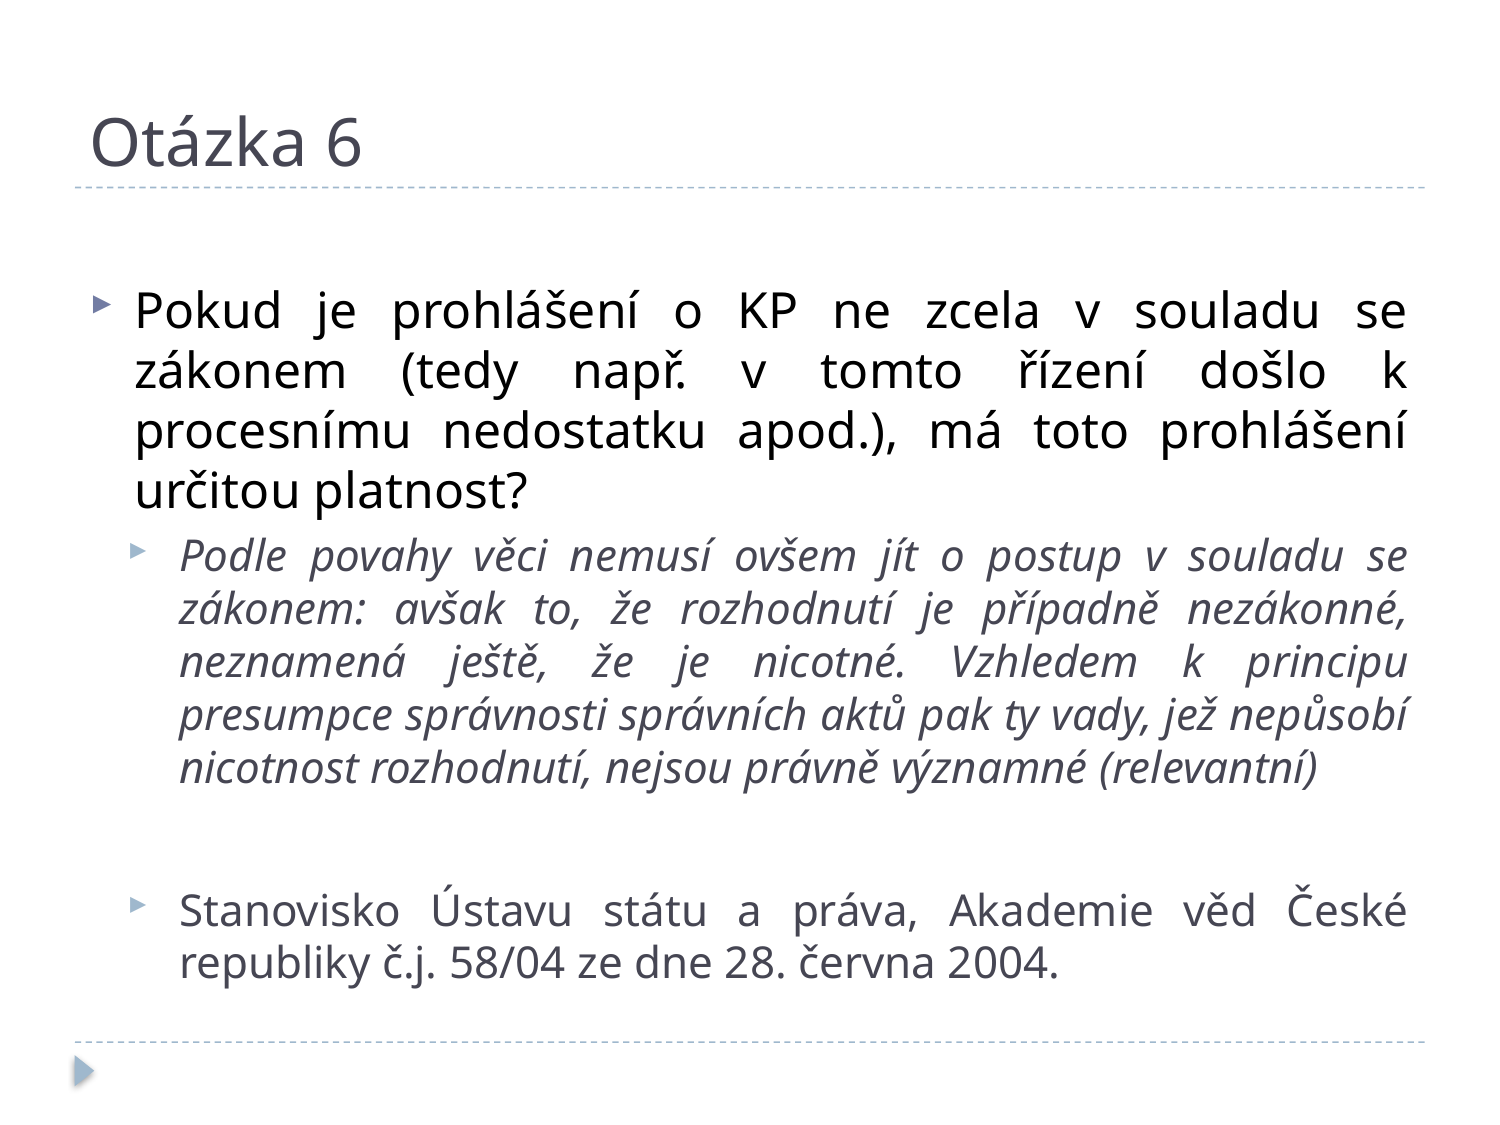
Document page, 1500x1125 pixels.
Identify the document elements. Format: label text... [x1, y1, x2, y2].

list Pokud je prohlášení o KP ne zcela v souladu se zákonem (tedy např. v tomto řízení došlo k procesnímu nedostatku apod.), má toto prohlášení určitou platnost? Podle povahy věci nemusí ovšem jít o postup v souladu se zákonem: avšak to, že rozhodnutí je případně nezákonné, neznamená ještě, že je nicotné. Vzhledem k principu presumpce správnosti správních aktů pak ty vady, jež nepůsobí nicotnost rozhodnutí, nejsou právně významné (relevantní) Stanovisko Ústavu státu a práva, Akademie věd České republiky č.j. 58/04 ze dne 28. června 2004. [75, 200, 1425, 1010]
title Otázka 6 [75, 24, 1425, 188]
